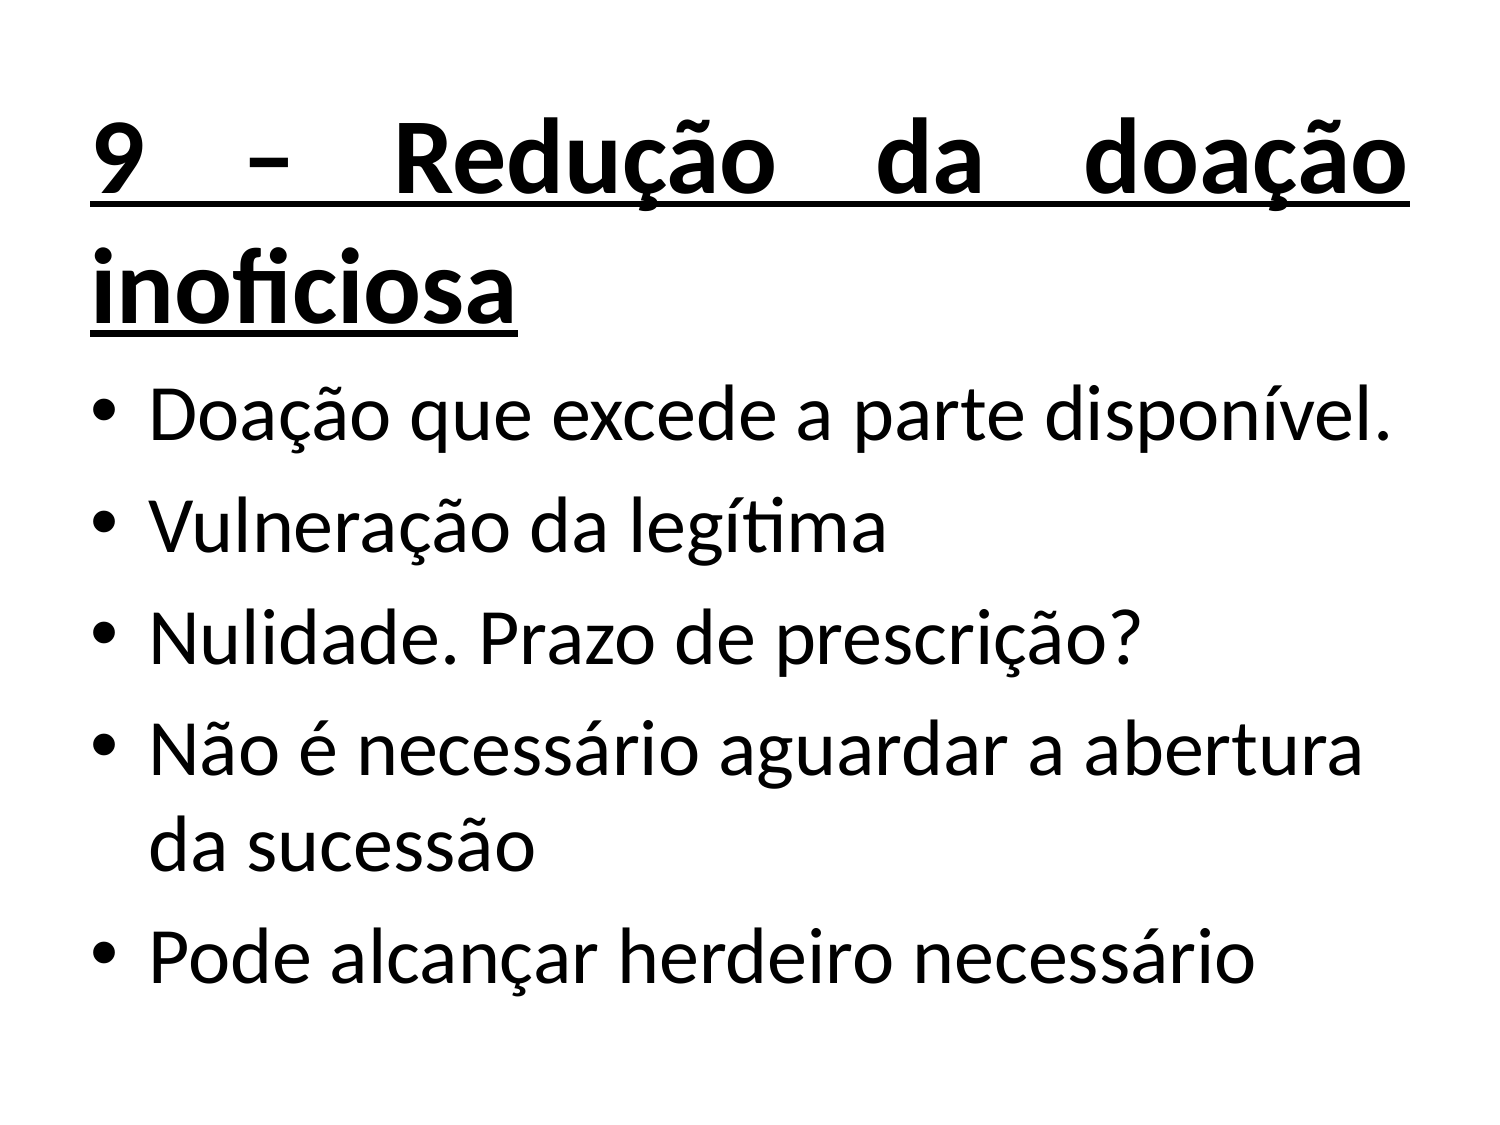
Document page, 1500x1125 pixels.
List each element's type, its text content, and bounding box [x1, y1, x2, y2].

list 9 – Redução da doação inoficiosa Doação que excede a parte disponível. Vulneração da legítima Nulidade. Prazo de prescrição? Não é necessário aguardar a abertura da sucessão Pode alcançar herdeiro necessário [75, 78, 1425, 1024]
